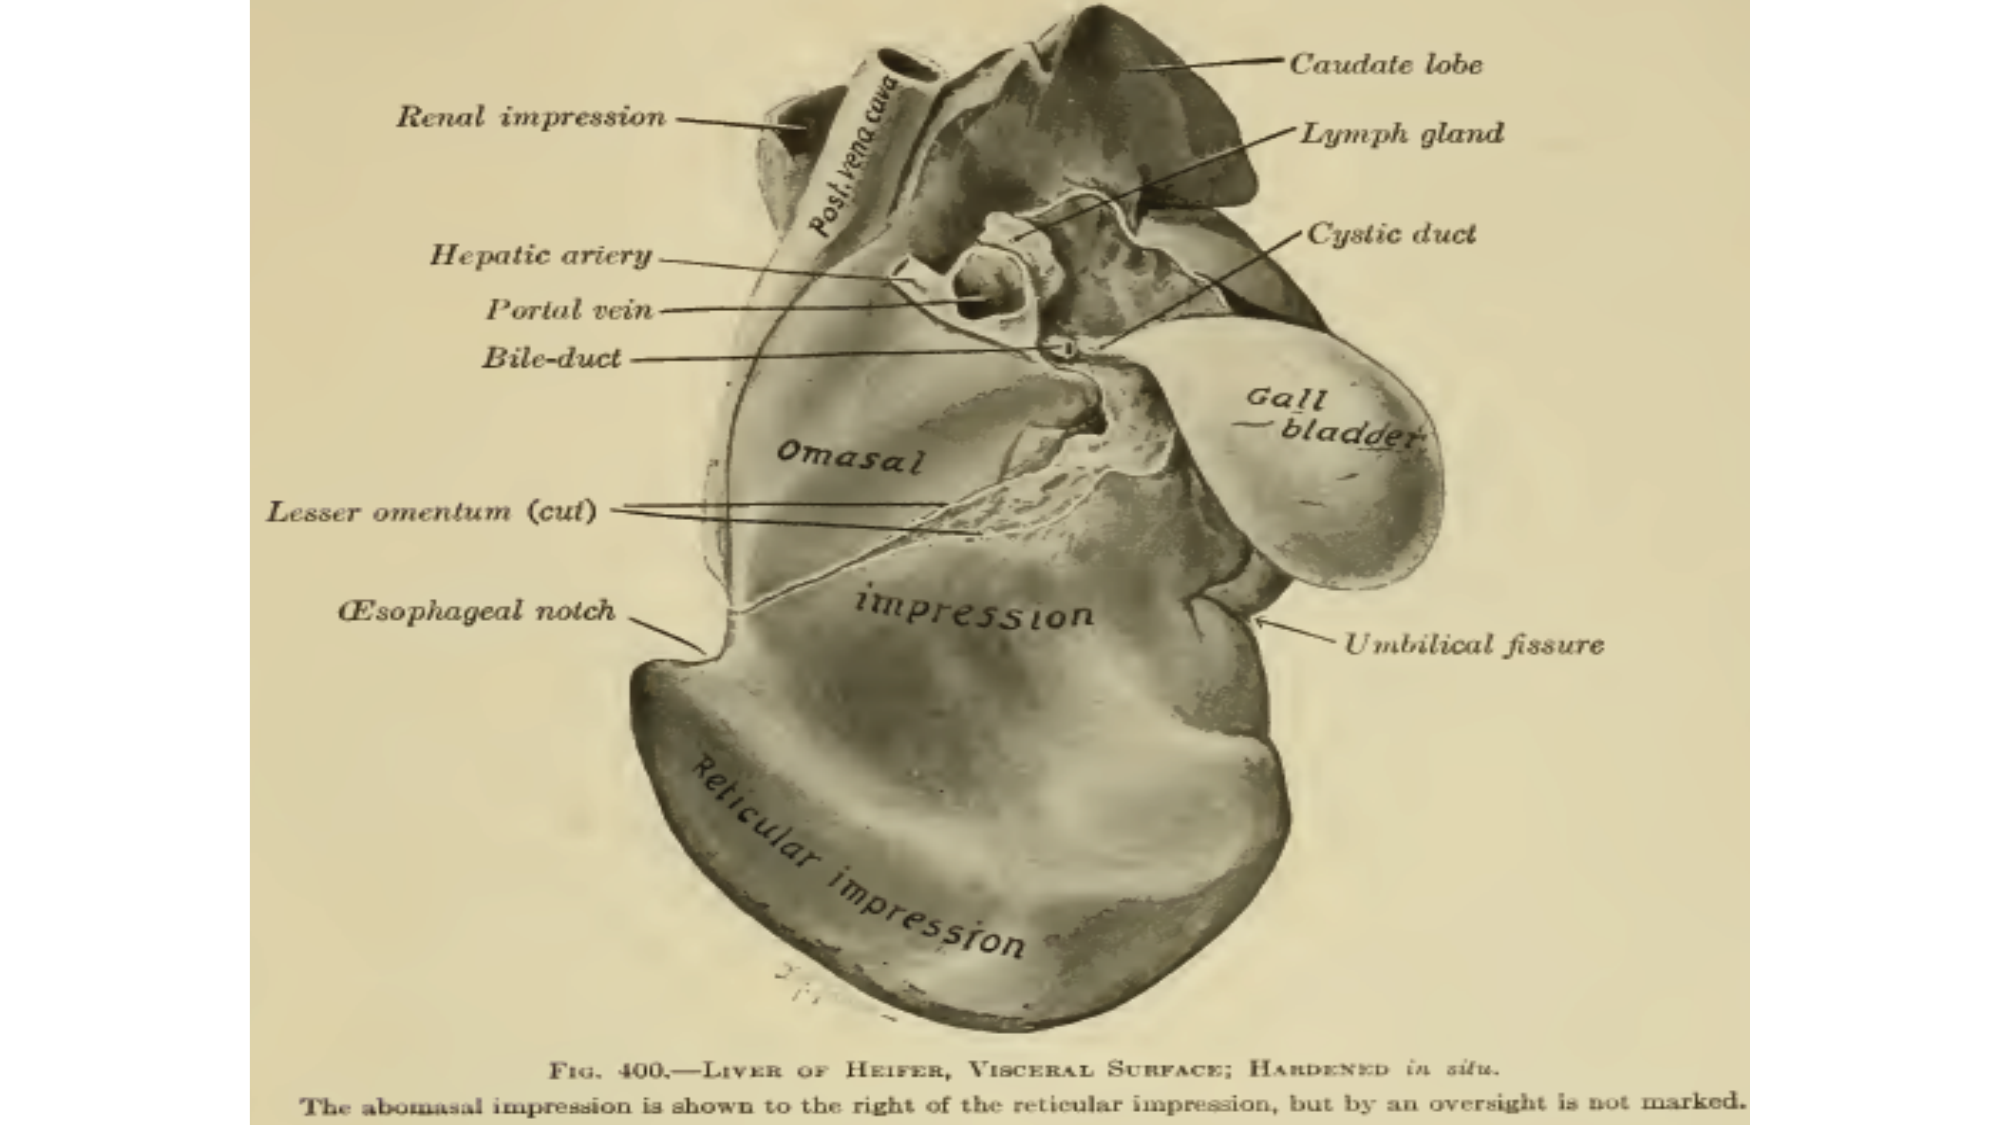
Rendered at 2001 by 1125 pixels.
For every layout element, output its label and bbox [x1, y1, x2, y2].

picture [249, 0, 1750, 1125]
